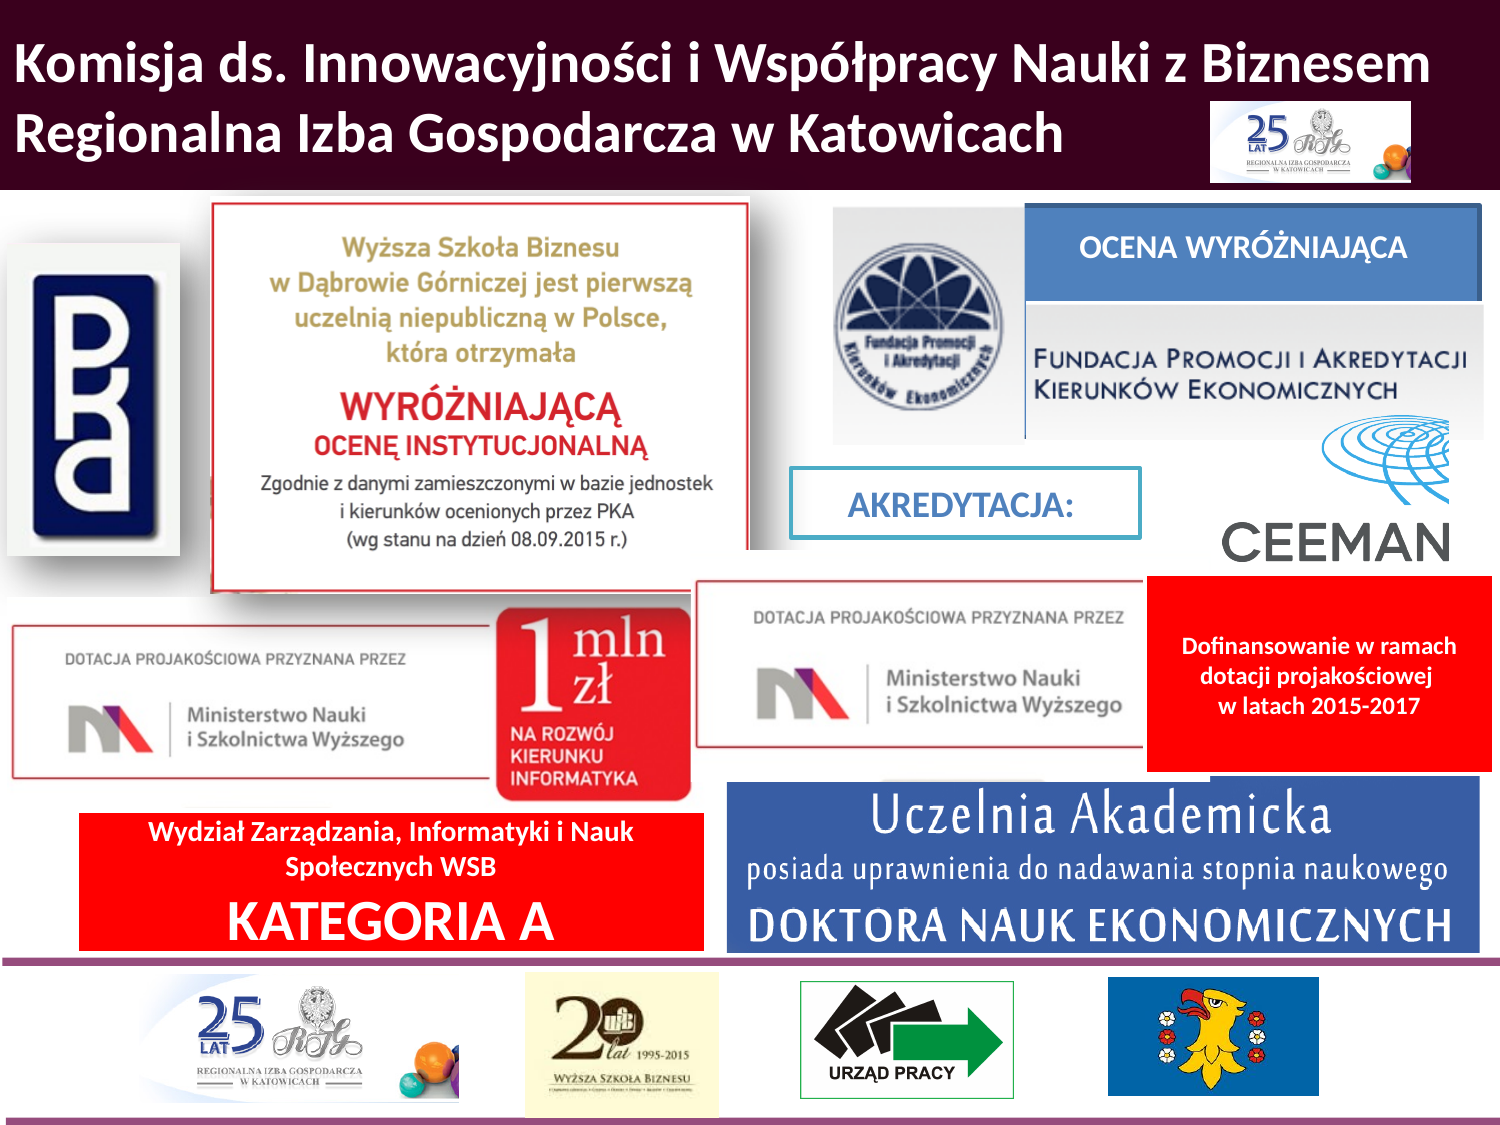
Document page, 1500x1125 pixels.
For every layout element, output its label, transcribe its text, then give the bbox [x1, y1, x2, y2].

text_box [800, 981, 1014, 1099]
picture [525, 972, 720, 1118]
text_box [720, 1115, 1500, 1125]
text_box OCENA WYRÓŻNIAJĄCA [1064, 218, 1445, 273]
text_box [0, 956, 1500, 968]
text_box [4, 1115, 524, 1125]
picture [1107, 977, 1319, 1097]
picture [138, 973, 459, 1104]
text_box Wydział Zarządzania, Informatyki i Nauk Społecznych WSB KATEGORIA A [75, 816, 708, 956]
text_box AKREDYTACJA: [789, 466, 1142, 540]
picture [0, 0, 1500, 188]
picture [6, 196, 1480, 953]
picture [832, 201, 1484, 562]
picture [6, 243, 181, 556]
text_box [1028, 203, 1482, 299]
text_box Dofinansowanie w ramach dotacji projakościowej w latach 2015-2017 [1215, 572, 1496, 776]
